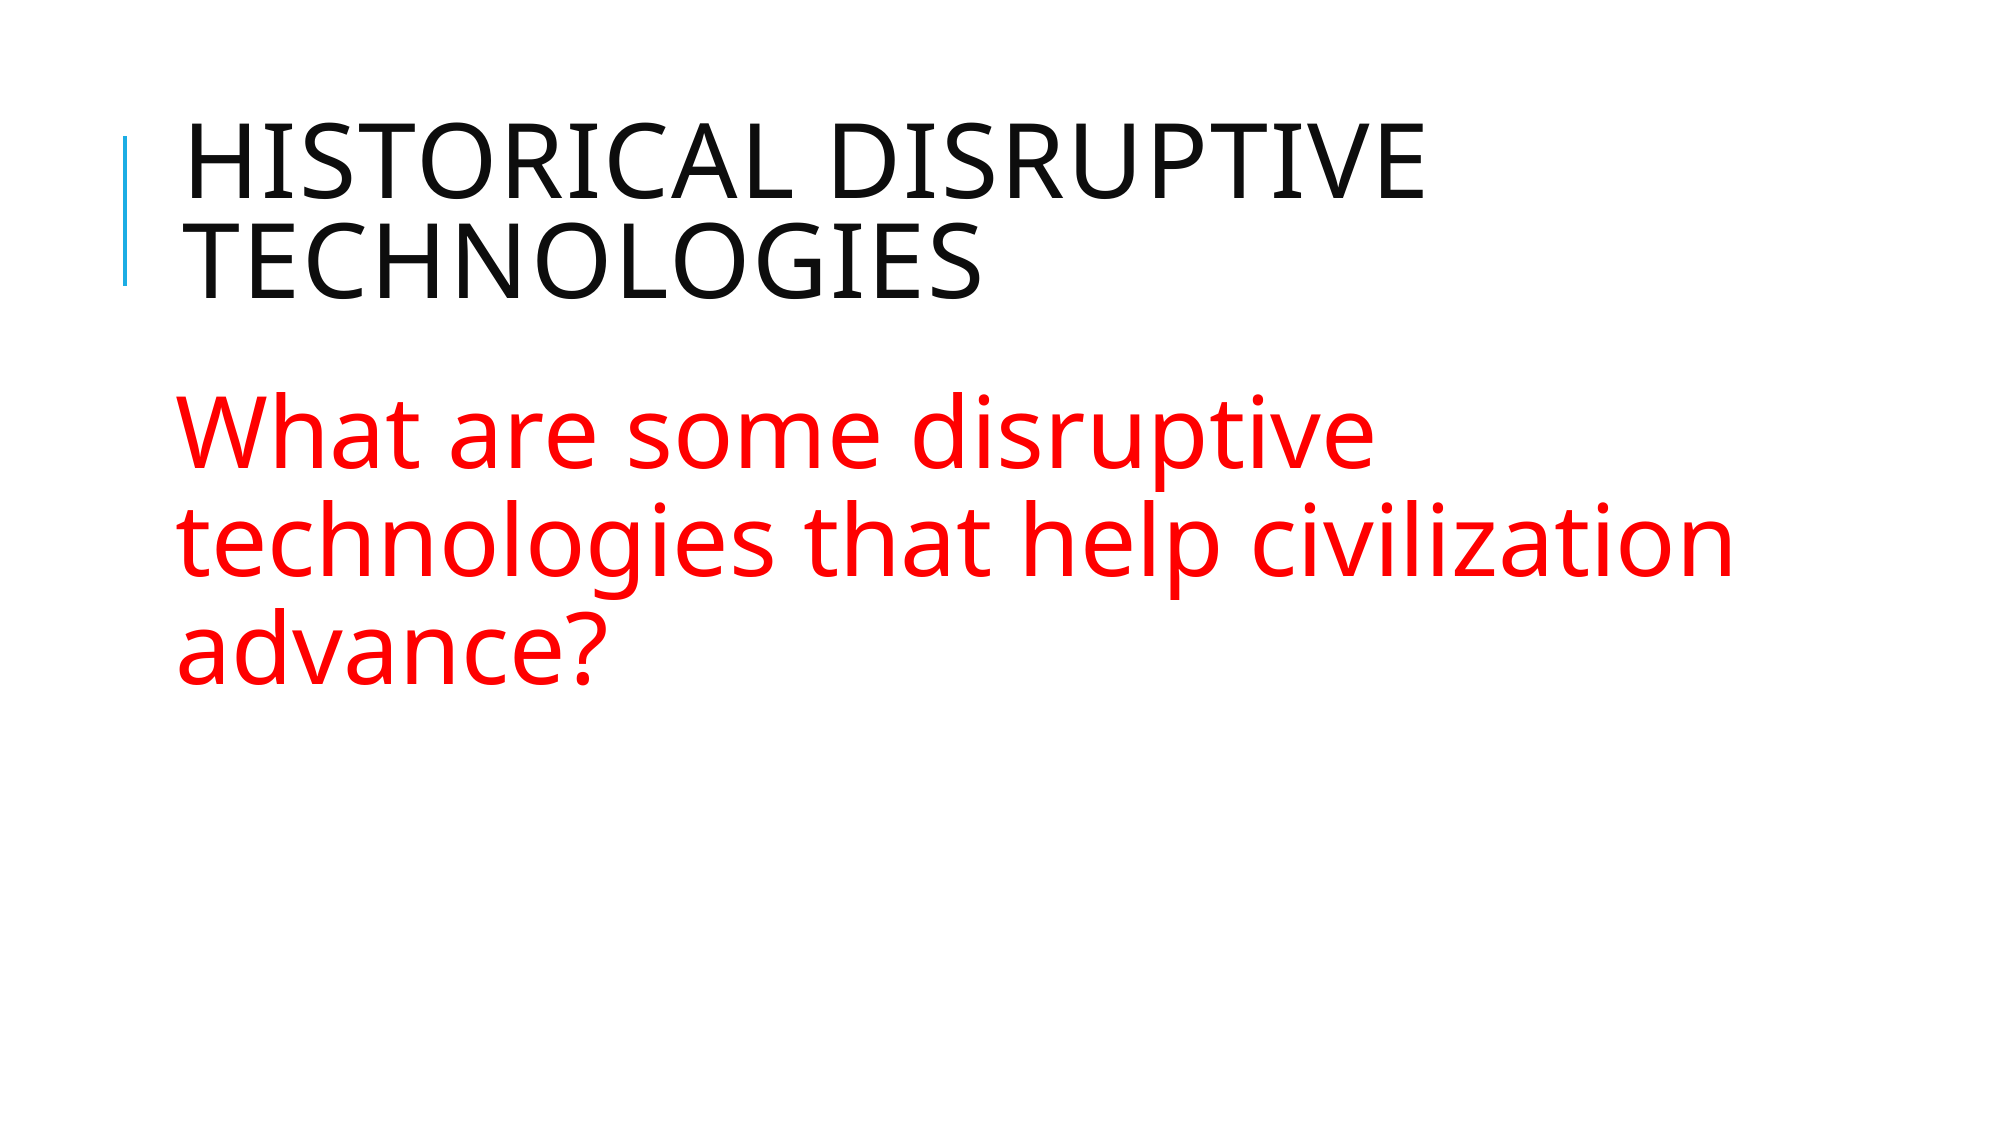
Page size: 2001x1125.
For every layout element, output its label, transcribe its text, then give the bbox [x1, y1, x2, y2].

list What are some disruptive technologies that help civilization advance? [168, 375, 1763, 1035]
title Historical Disruptive Technologies [168, 96, 1763, 342]
